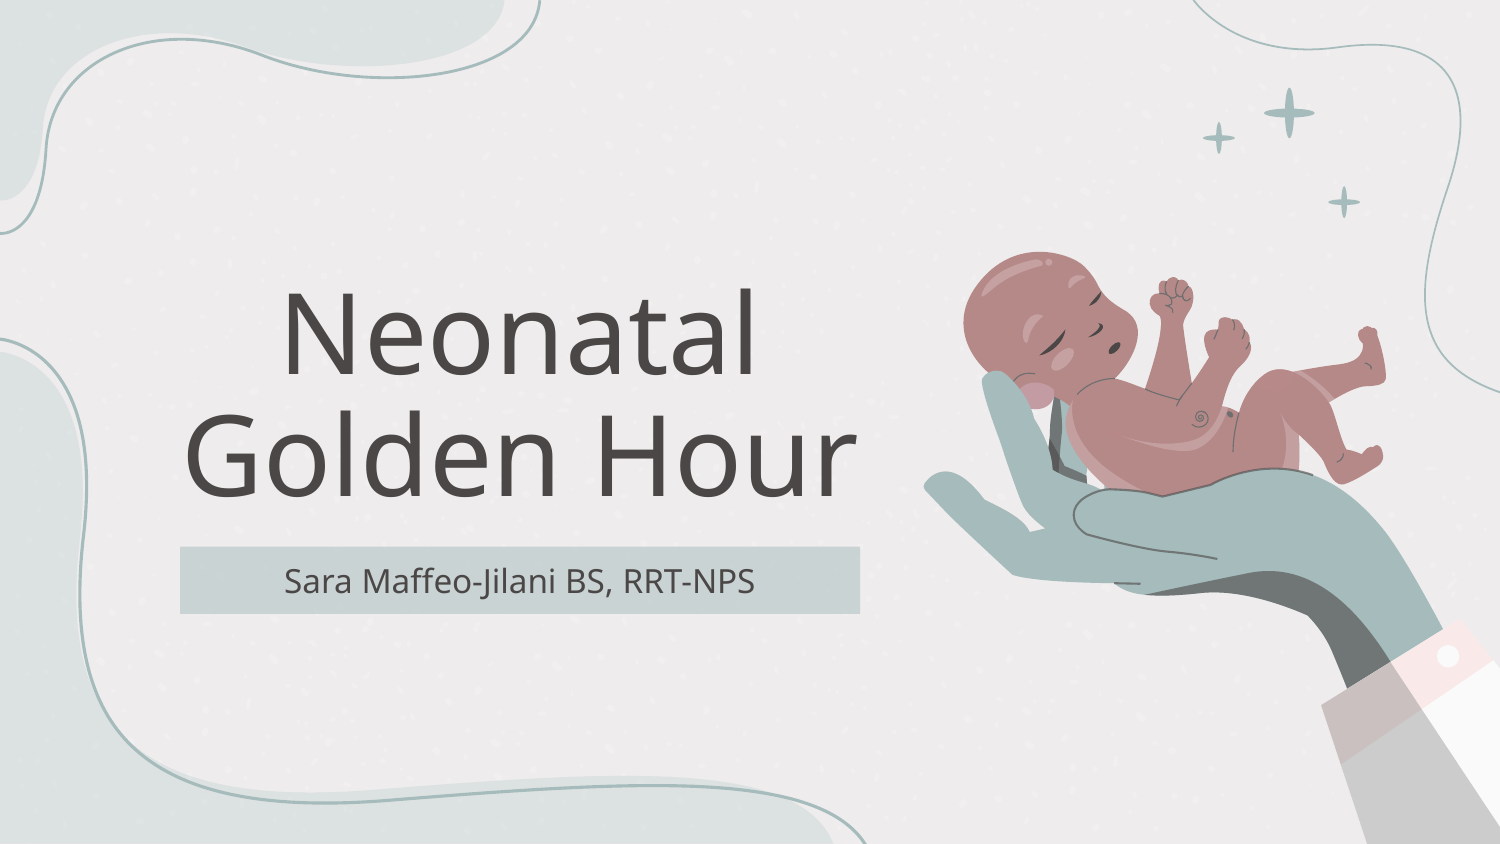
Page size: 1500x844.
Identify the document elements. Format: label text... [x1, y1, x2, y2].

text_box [1263, 87, 1315, 139]
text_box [1202, 121, 1236, 155]
subtitle Sara Maffeo-Jilani BS, RRT-NPS [180, 546, 861, 614]
title Neonatal Golden Hour [153, 186, 887, 536]
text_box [922, 251, 1500, 844]
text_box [1327, 185, 1361, 219]
